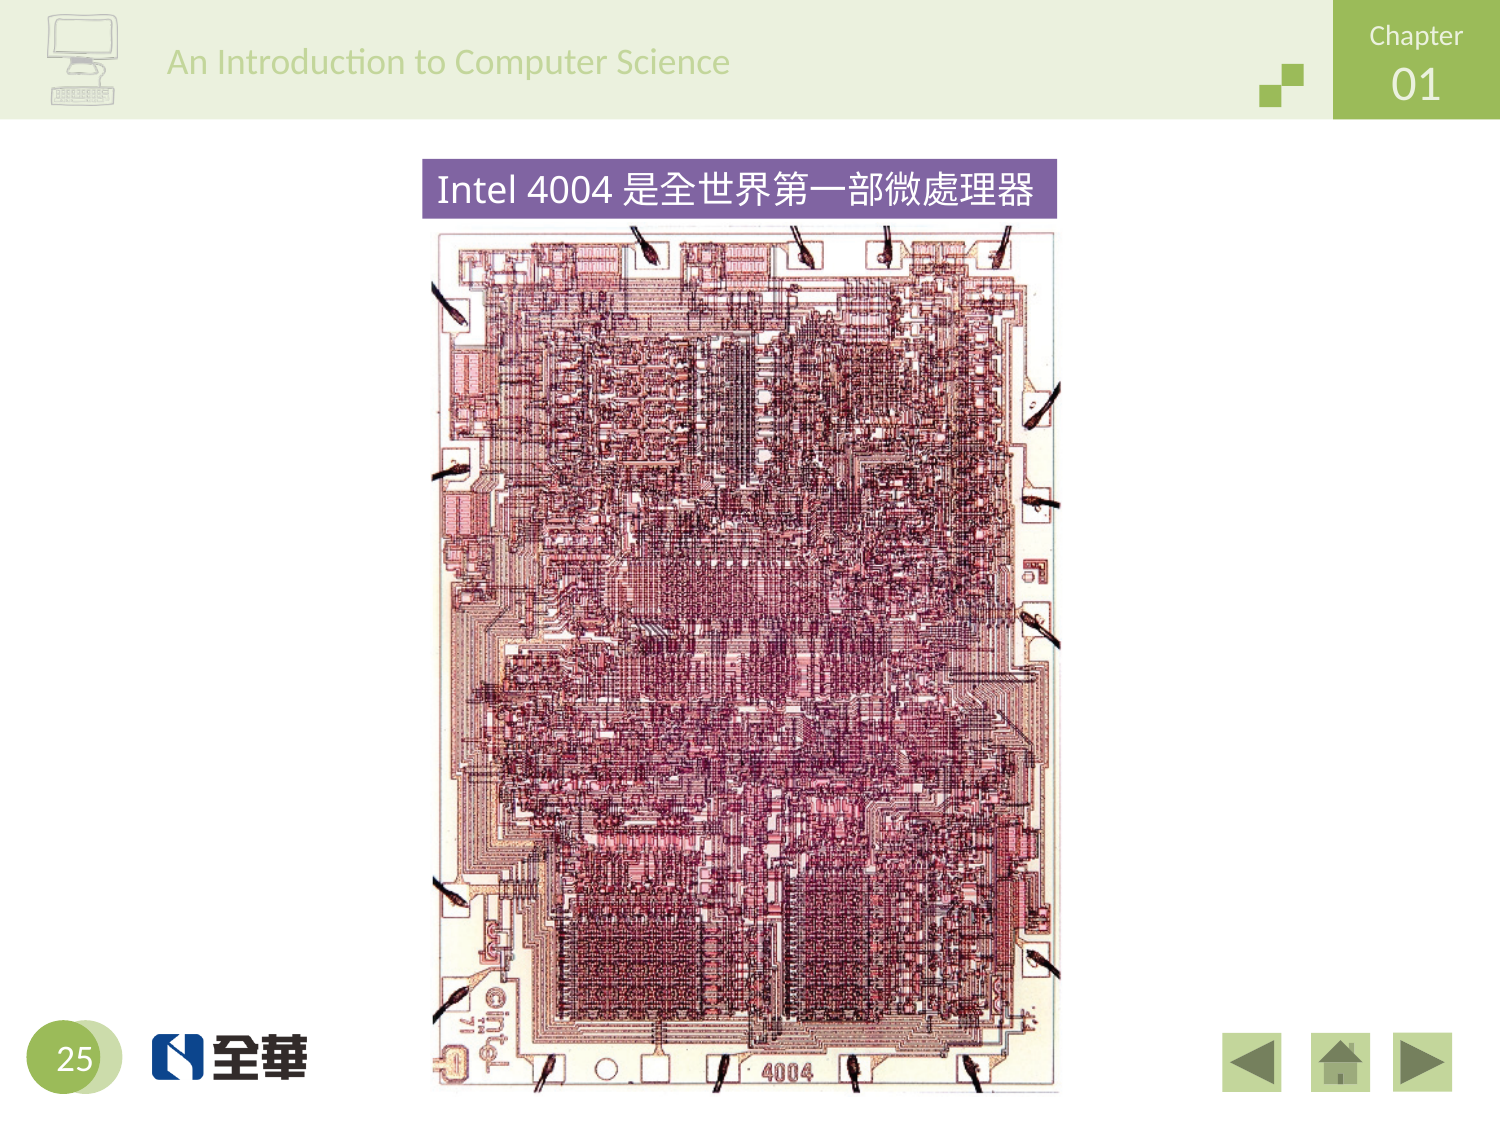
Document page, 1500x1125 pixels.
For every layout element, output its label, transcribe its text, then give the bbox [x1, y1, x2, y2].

text_box Intel 4004是全世界第一部微處理器 [422, 158, 1058, 219]
picture [420, 222, 1075, 1097]
picture [47, 14, 118, 106]
picture [152, 1034, 307, 1080]
